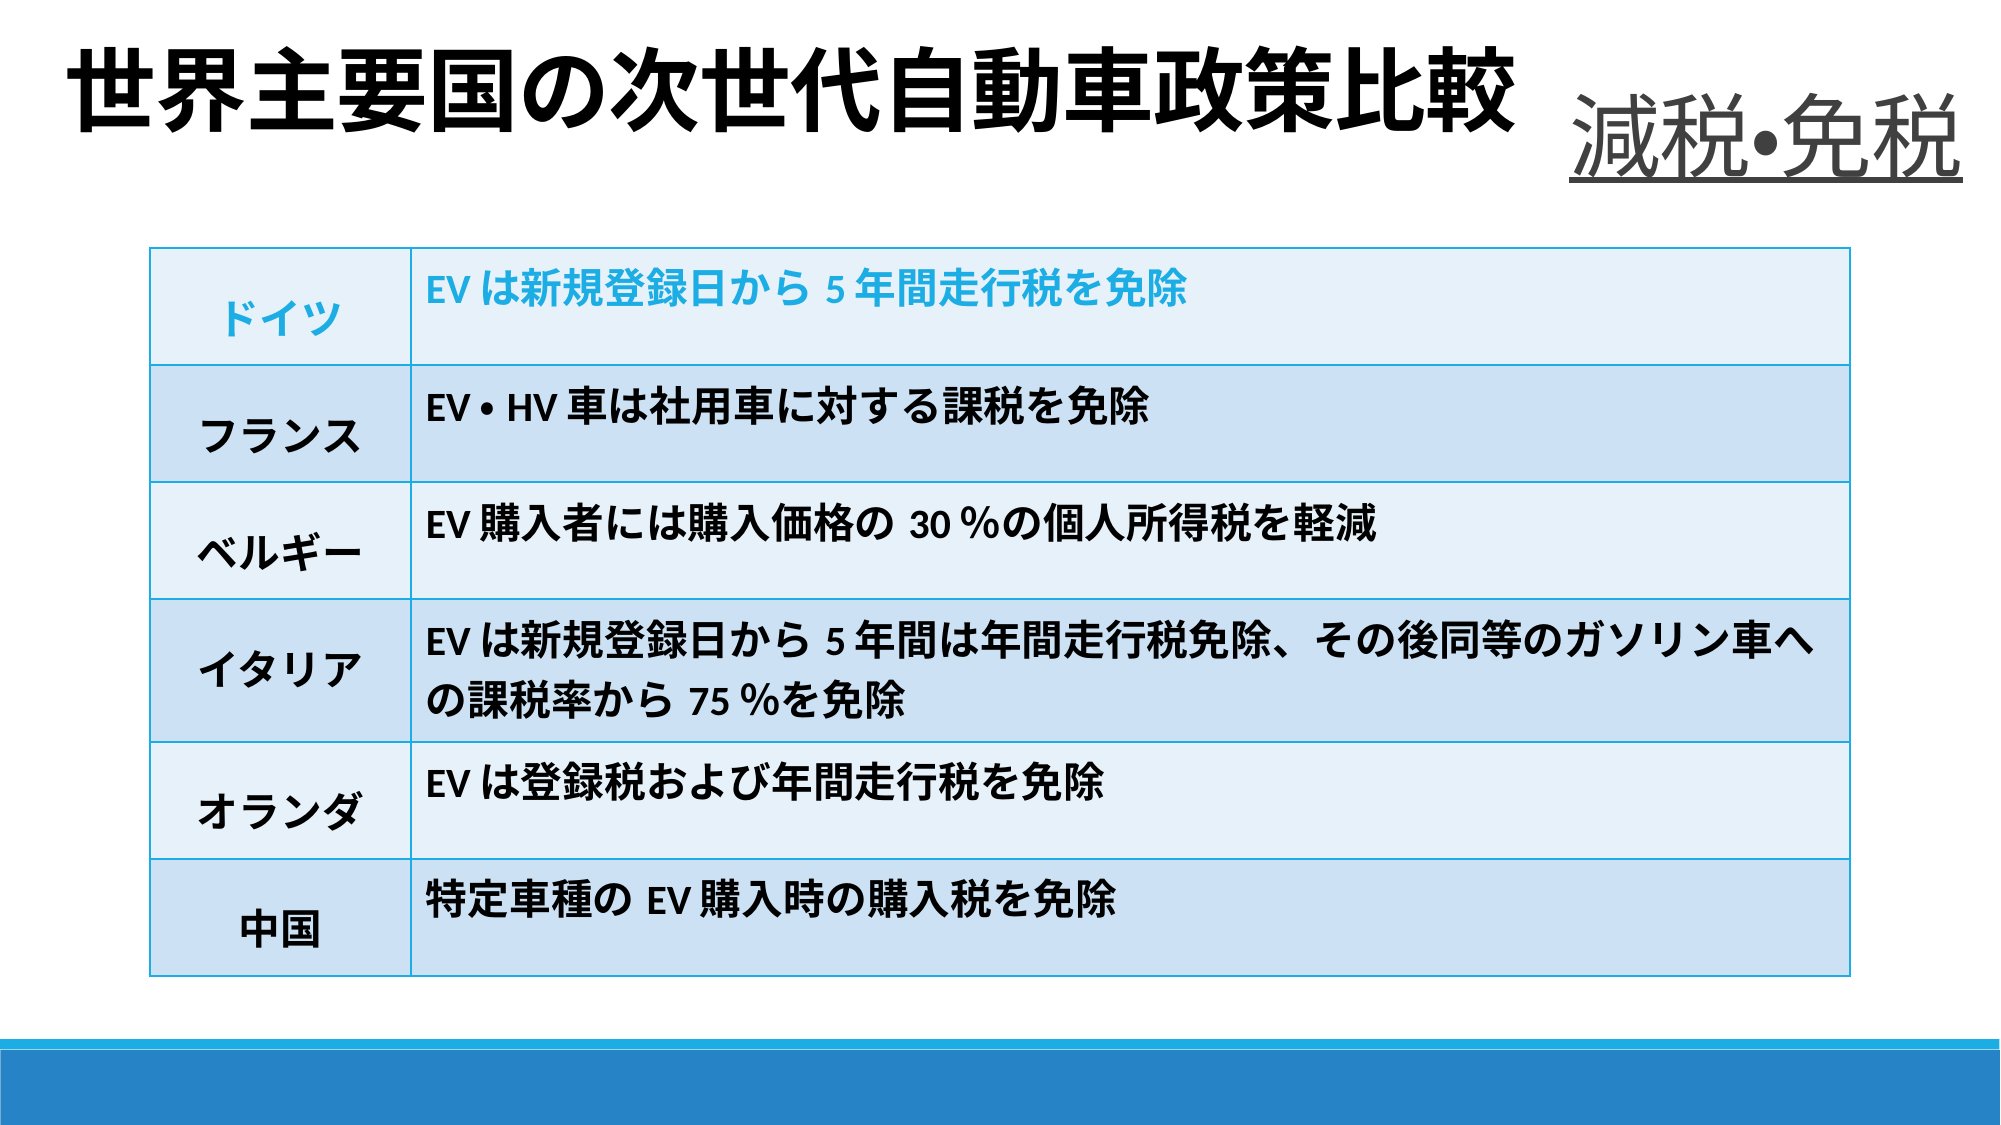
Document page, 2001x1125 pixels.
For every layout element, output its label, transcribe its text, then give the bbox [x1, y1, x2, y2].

text_box 世界主要国の次世代自動車政策比較 [50, 41, 1552, 140]
table_cell フランス [151, 366, 410, 481]
table_cell EV・HV車は社用車に対する課税を免除 [412, 366, 1849, 481]
table_header ドイツ [151, 249, 410, 364]
table_cell 中国 [151, 860, 410, 975]
table_cell EVは新規登録日から5年間は年間走行税免除、その後同等のガソリン車への課税率から75％を免除 [412, 600, 1849, 741]
table_cell EVは登録税および年間走行税を免除 [412, 743, 1849, 858]
table_header EVは新規登録日から5年間走行税を免除 [412, 249, 1849, 364]
table_cell EV購入者には購入価格の30％の個人所得税を軽減 [412, 483, 1849, 598]
title 減税・免税 [1554, 38, 2000, 197]
table_cell 特定車種のEV購入時の購入税を免除 [412, 860, 1849, 975]
table_cell オランダ [151, 743, 410, 858]
table_cell ベルギー [151, 483, 410, 598]
table_cell イタリア [151, 600, 410, 741]
